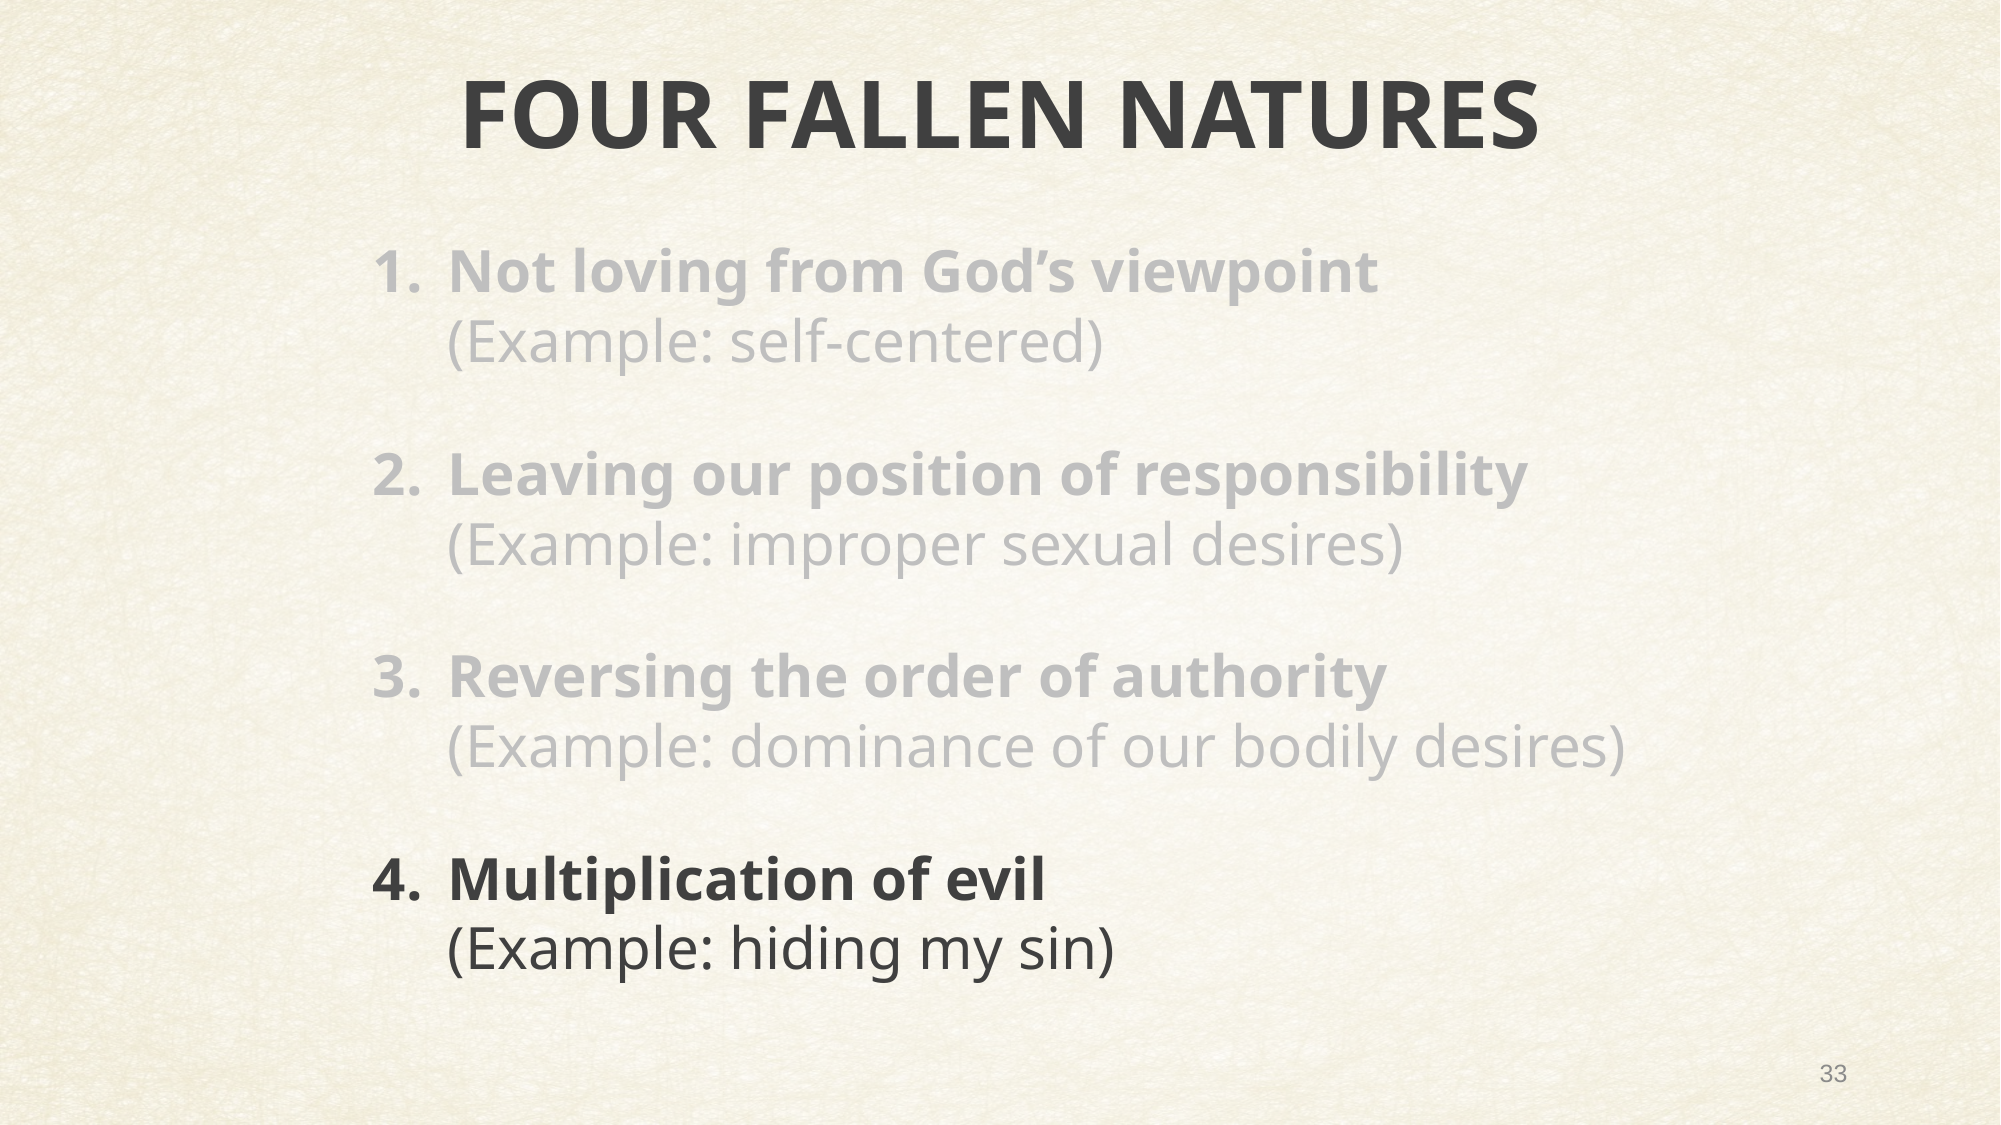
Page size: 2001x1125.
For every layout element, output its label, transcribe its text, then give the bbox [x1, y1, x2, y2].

text_box Not loving from God’s viewpoint (Example: self-centered) Leaving our position of responsibility (Example: improper sexual desires) Reversing the order of authority (Example: dominance of our bodily desires) Multiplication of evil (Example: hiding my sin) [355, 227, 1665, 989]
text_box FOUR FALLEN NATURES [249, 21, 1750, 200]
slide_number 33 [1412, 1042, 1863, 1103]
